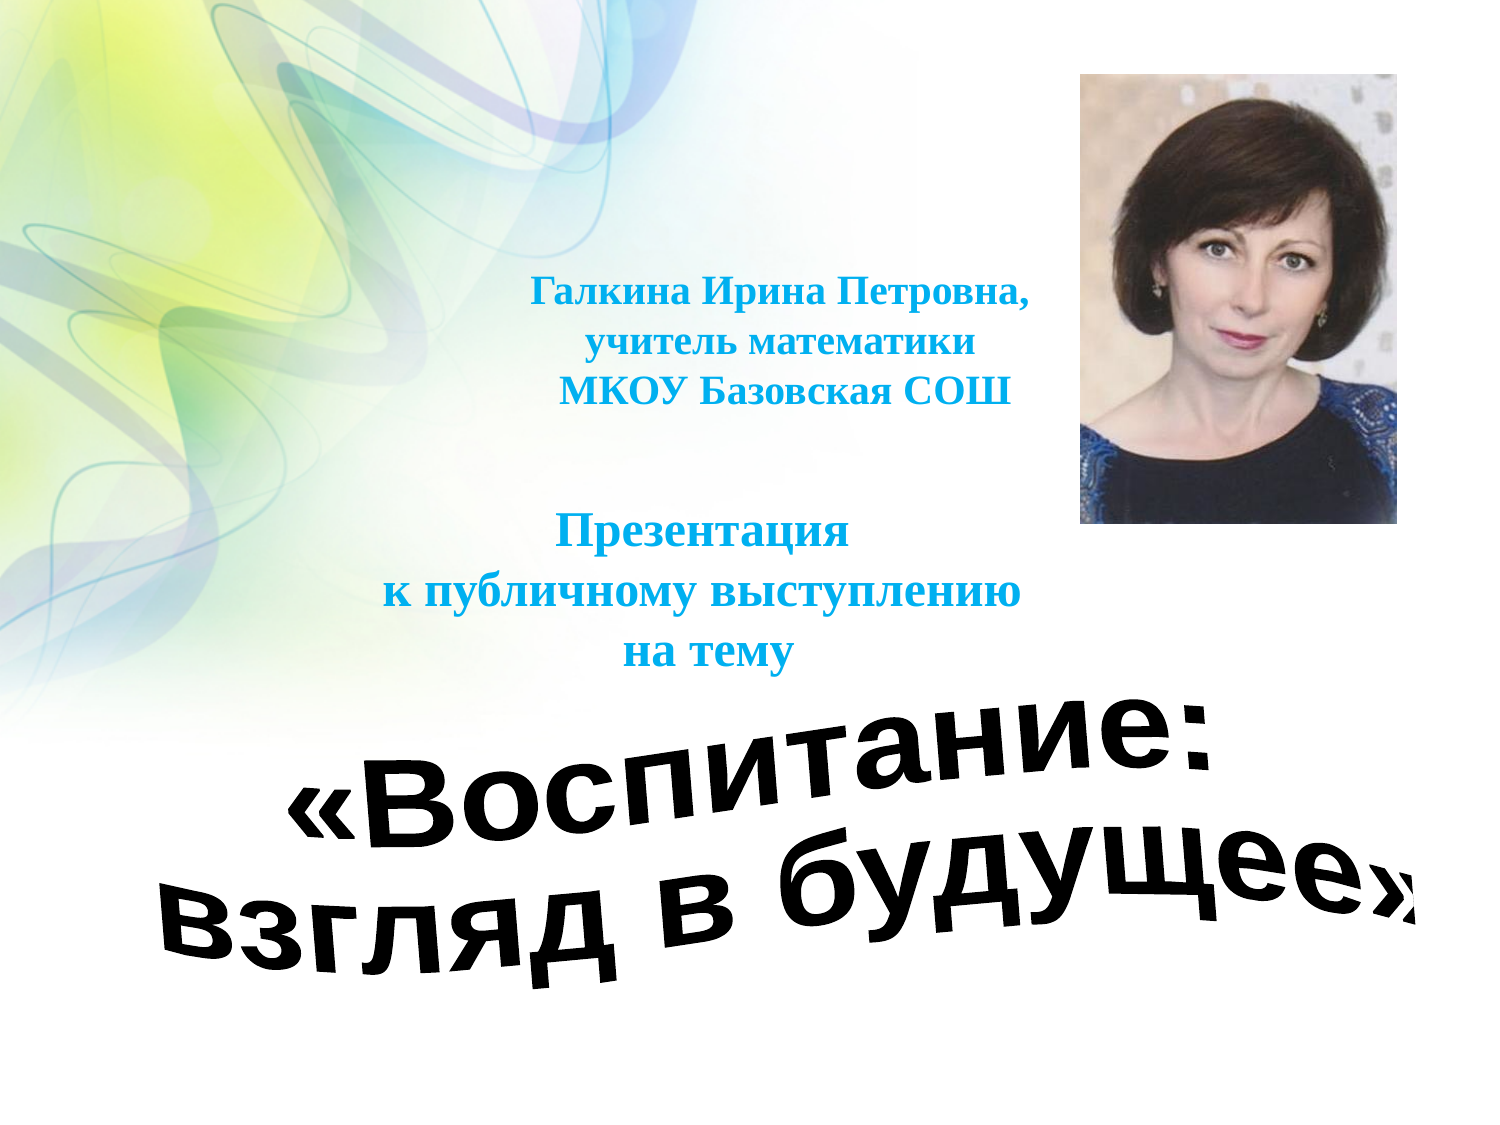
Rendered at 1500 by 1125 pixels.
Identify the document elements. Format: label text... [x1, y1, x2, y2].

text_box Галкина Ирина Петровна, учитель математики МКОУ Базовская СОШ [490, 255, 1075, 421]
text_box Презентация к публичному выступлению на тему [324, 489, 1093, 684]
picture [0, 0, 1500, 1125]
